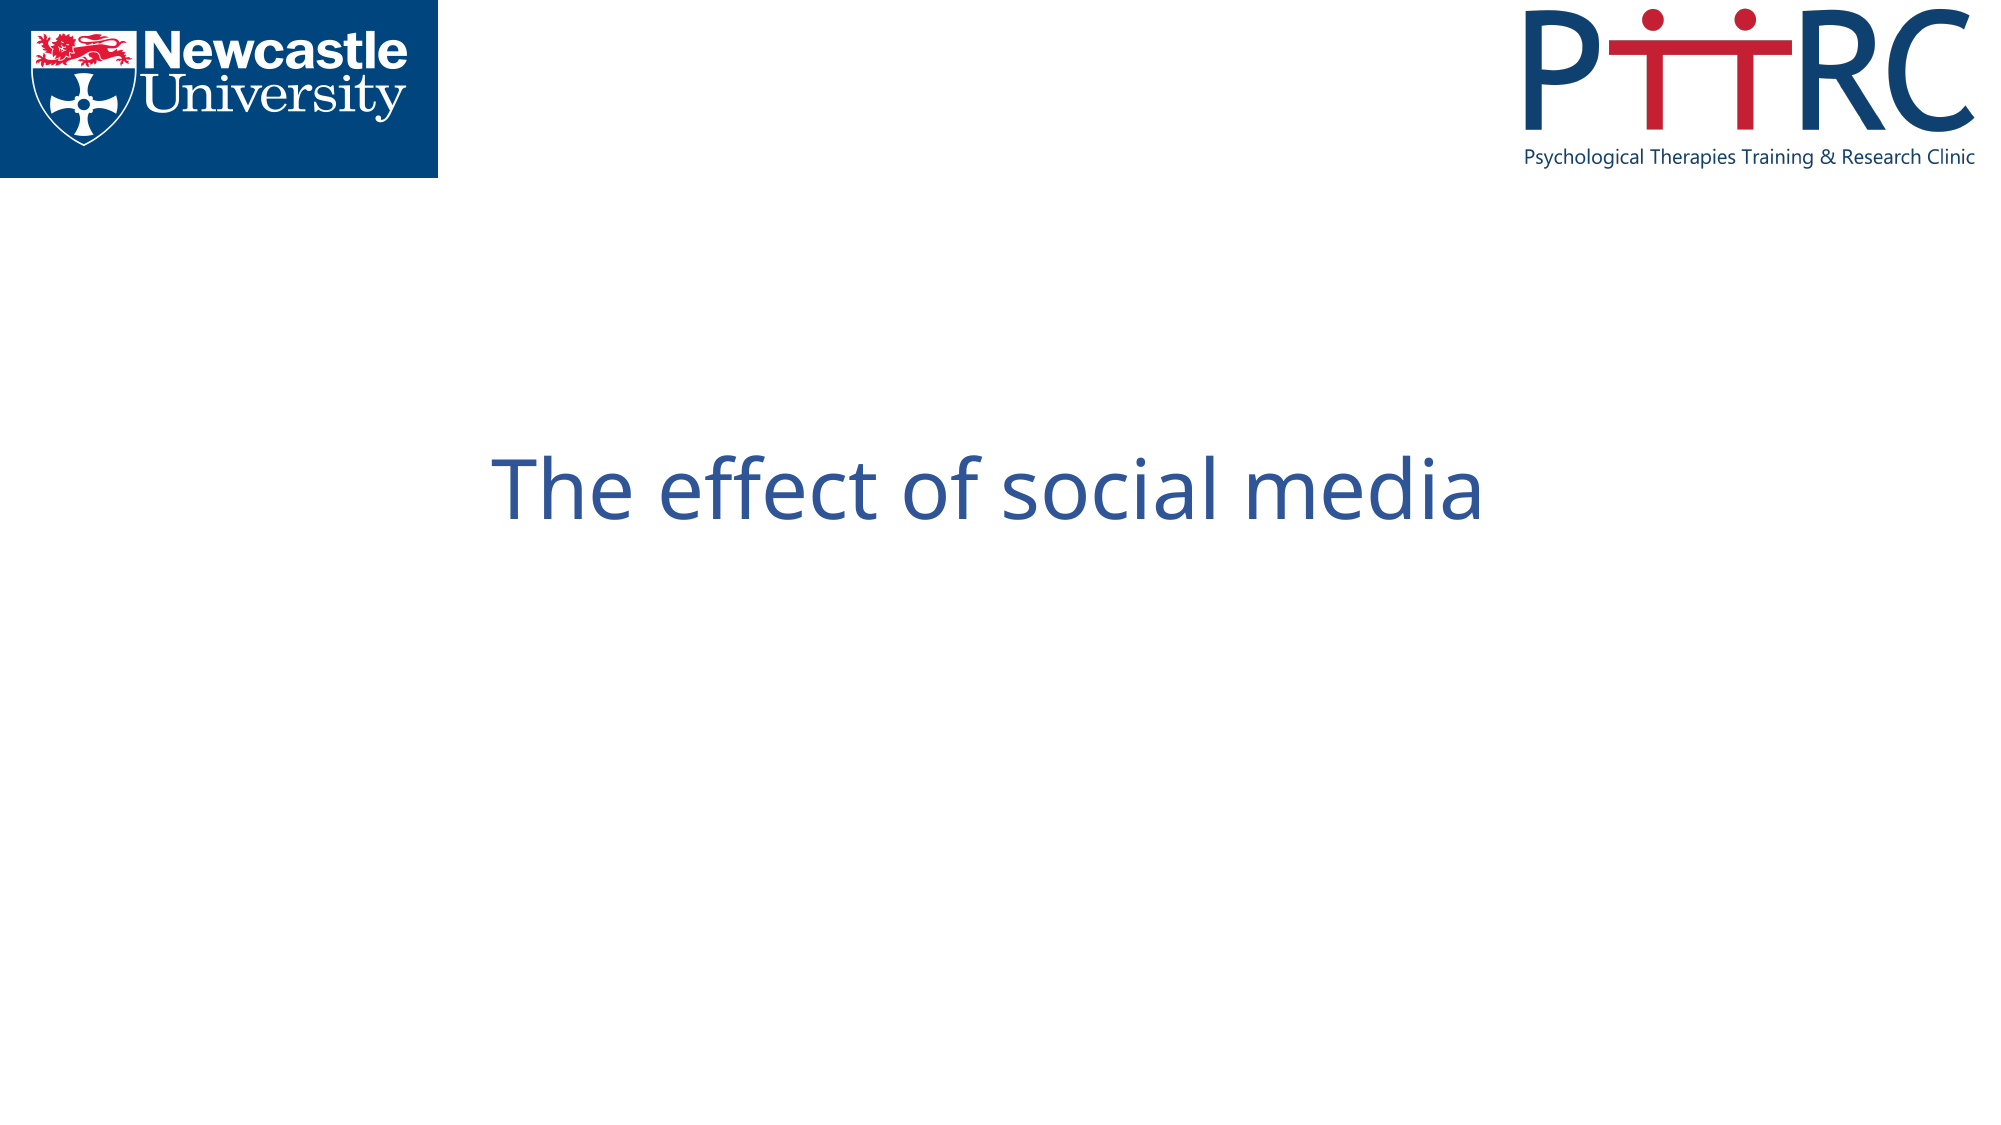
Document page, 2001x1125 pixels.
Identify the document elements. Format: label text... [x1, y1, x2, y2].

title The effect of social media [249, 381, 1750, 546]
picture [0, 0, 438, 178]
picture [1518, 6, 1982, 171]
